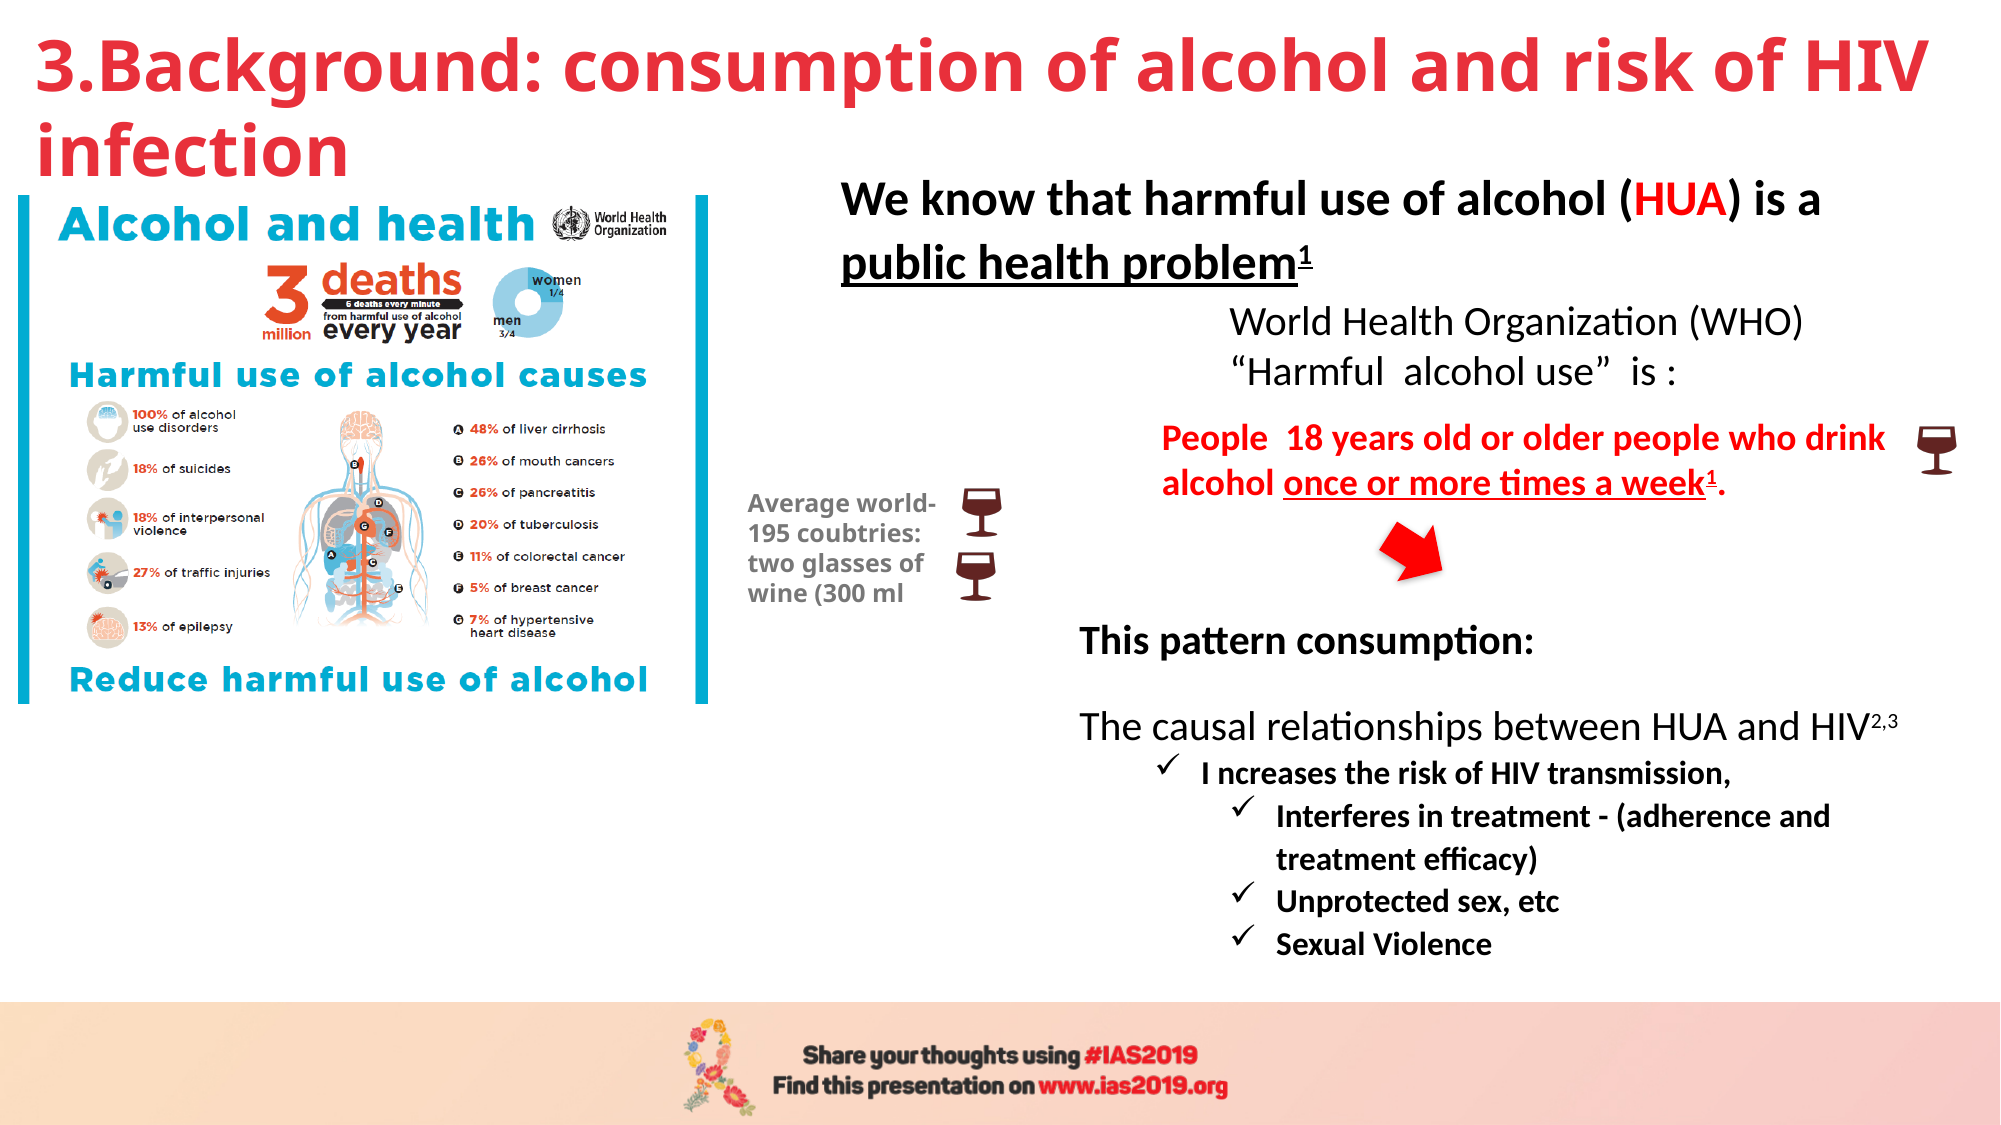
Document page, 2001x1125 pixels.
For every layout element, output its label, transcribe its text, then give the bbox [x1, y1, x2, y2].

text_box This pattern consumption: The causal relationships between HUA and HIV2,3 I ncreases the risk of HIV transmission, Interferes in treatment - (adherence and treatment efficacy) Unprotected sex, etc Sexual Violence [1064, 602, 1968, 970]
text_box We know that harmful use of alcohol (HUA) is a public health problem1 [825, 154, 1968, 358]
picture [930, 545, 1022, 605]
text_box World Health Organization (WHO) “Harmful alcohol use” is : [1214, 286, 1929, 401]
picture [935, 481, 1027, 541]
picture [0, 1002, 2001, 1125]
picture [1891, 419, 1982, 480]
picture [18, 195, 708, 704]
text_box Average world- 195 coubtries: two glasses of wine (300 ml [732, 480, 990, 616]
text_box [1378, 520, 1444, 583]
text_box People 18 years old or older people who drink alcohol once or more times a week1. [1147, 405, 1991, 511]
title 3.Background: consumption of alcohol and risk of HIV infection [20, 45, 1968, 167]
